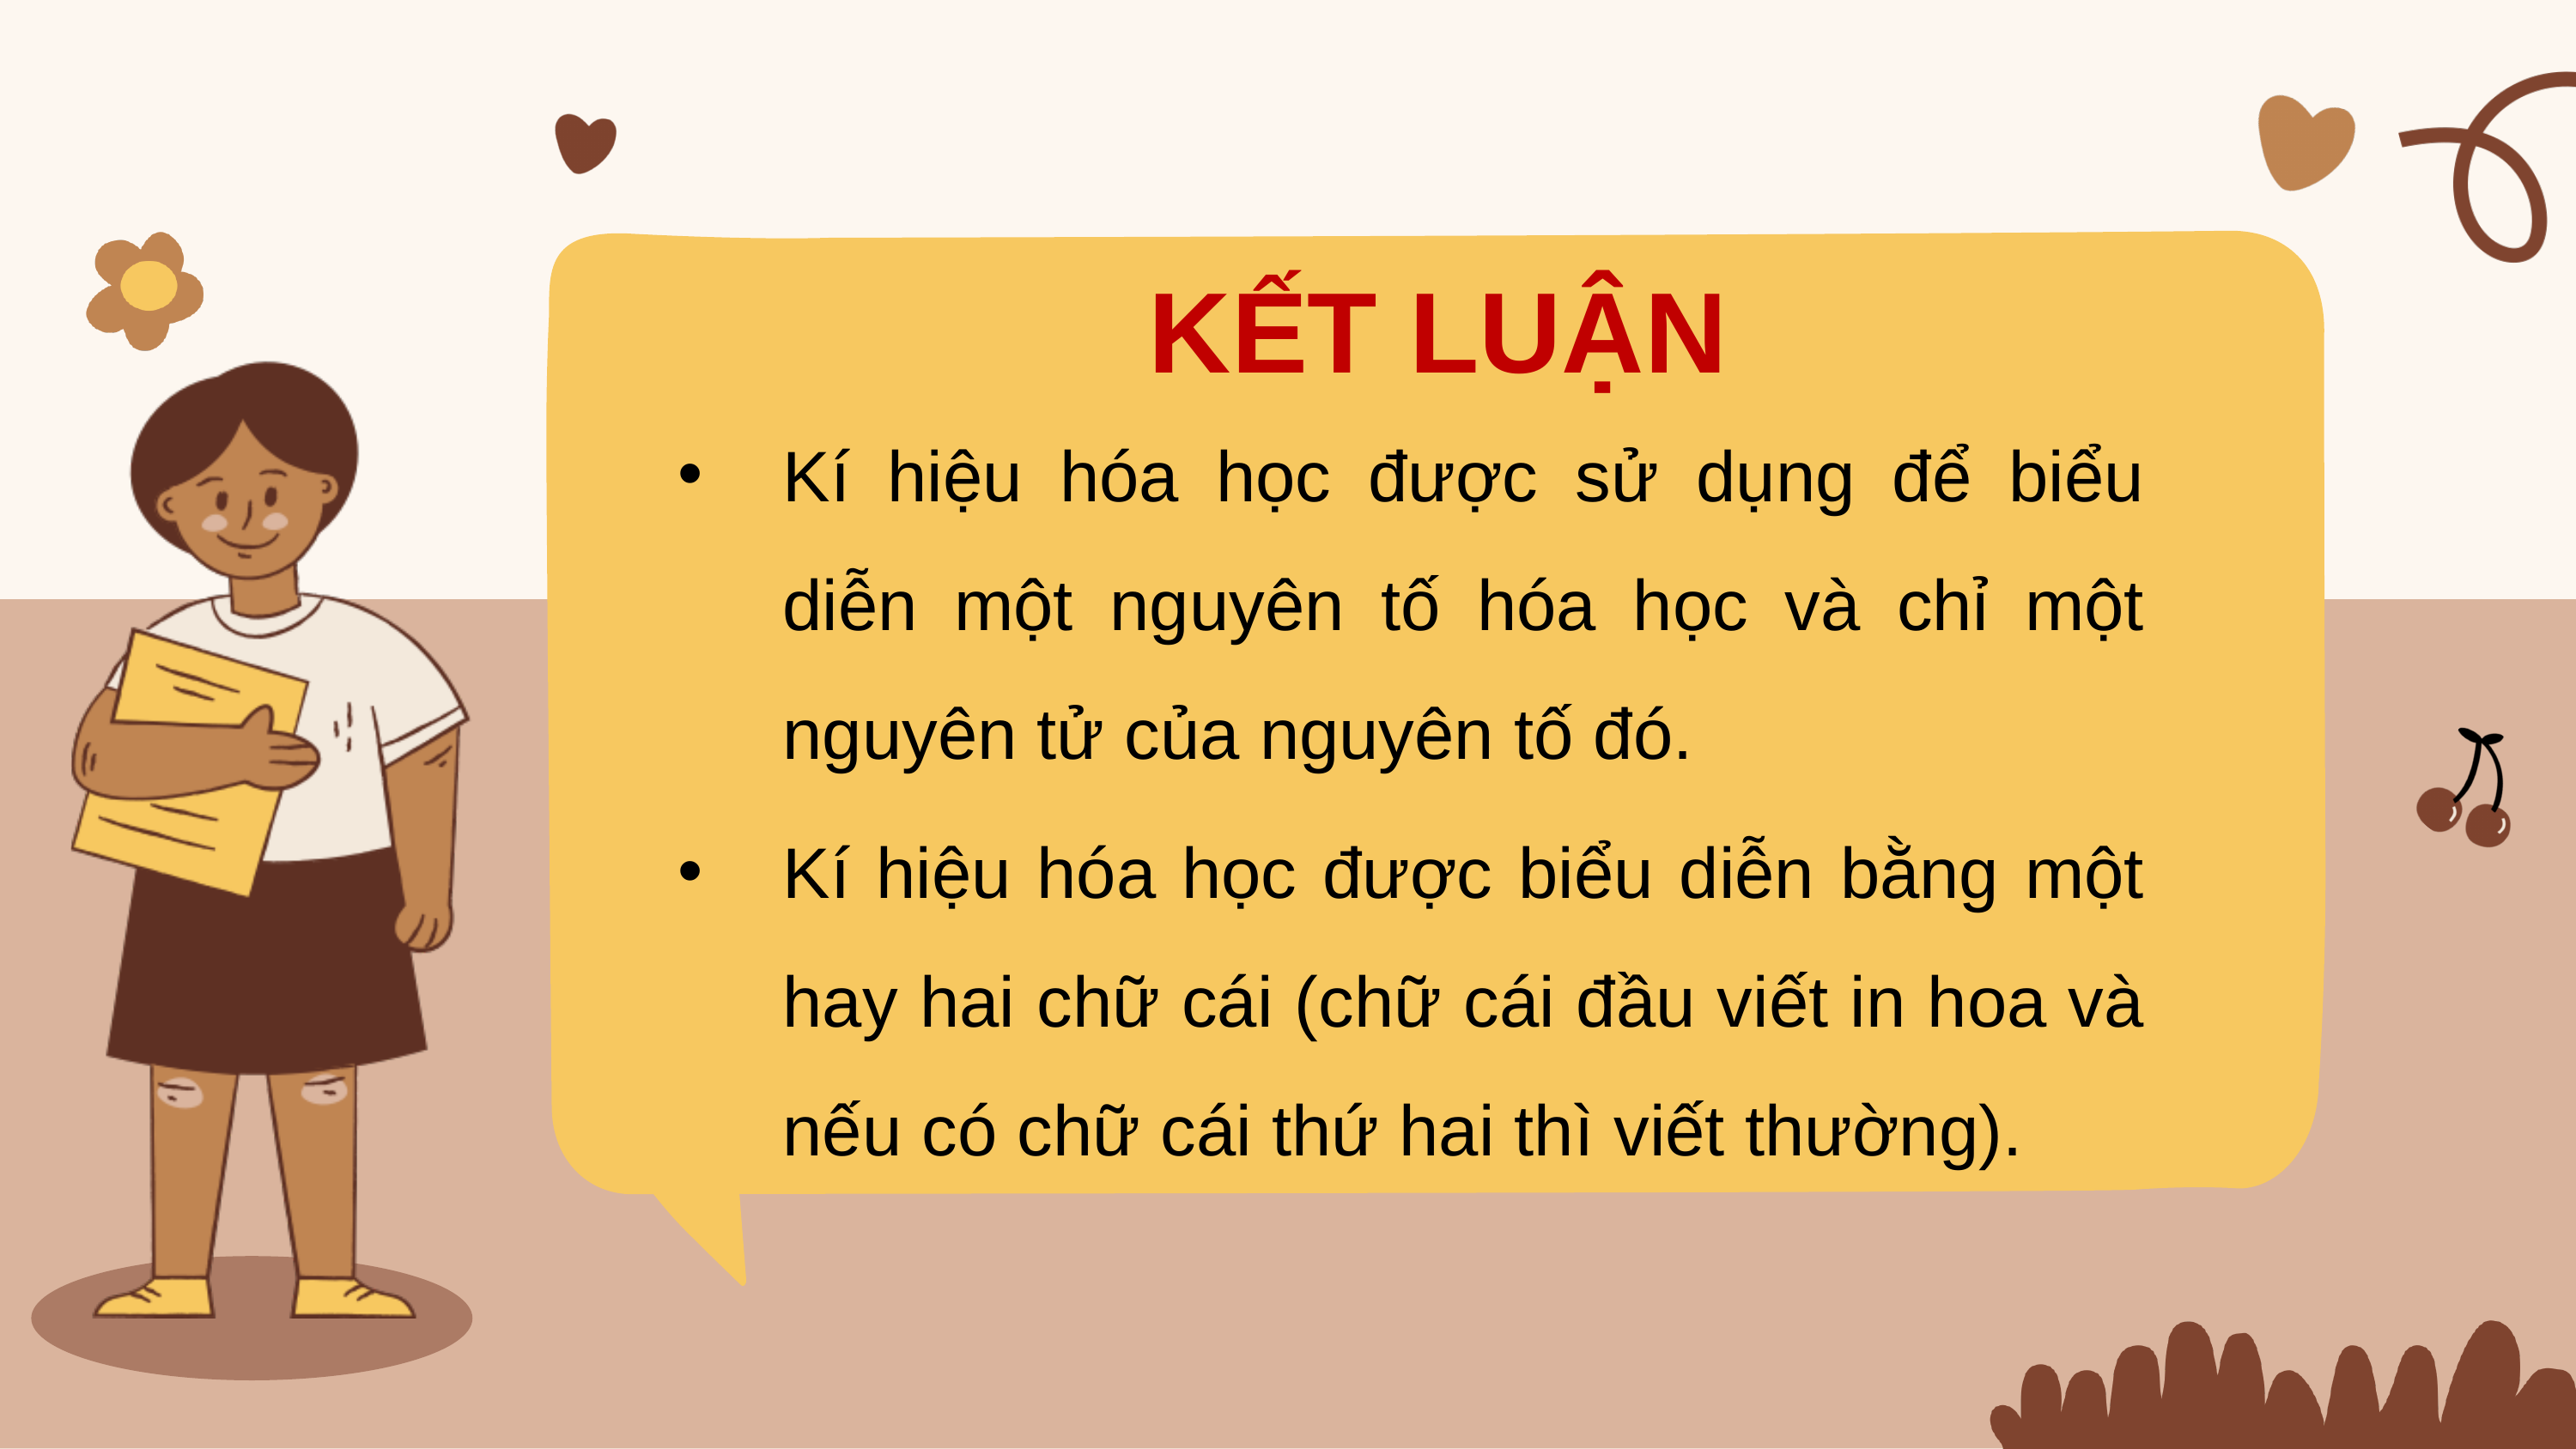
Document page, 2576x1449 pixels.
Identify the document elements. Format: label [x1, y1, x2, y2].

picture [1973, 1318, 2576, 1449]
picture [2397, 71, 2576, 264]
picture [2399, 712, 2555, 870]
text_box [30, 1255, 474, 1381]
text_box [0, 599, 2576, 1449]
picture [2239, 87, 2360, 204]
picture [70, 231, 477, 1319]
picture [547, 110, 618, 179]
text_box [546, 230, 2326, 1287]
